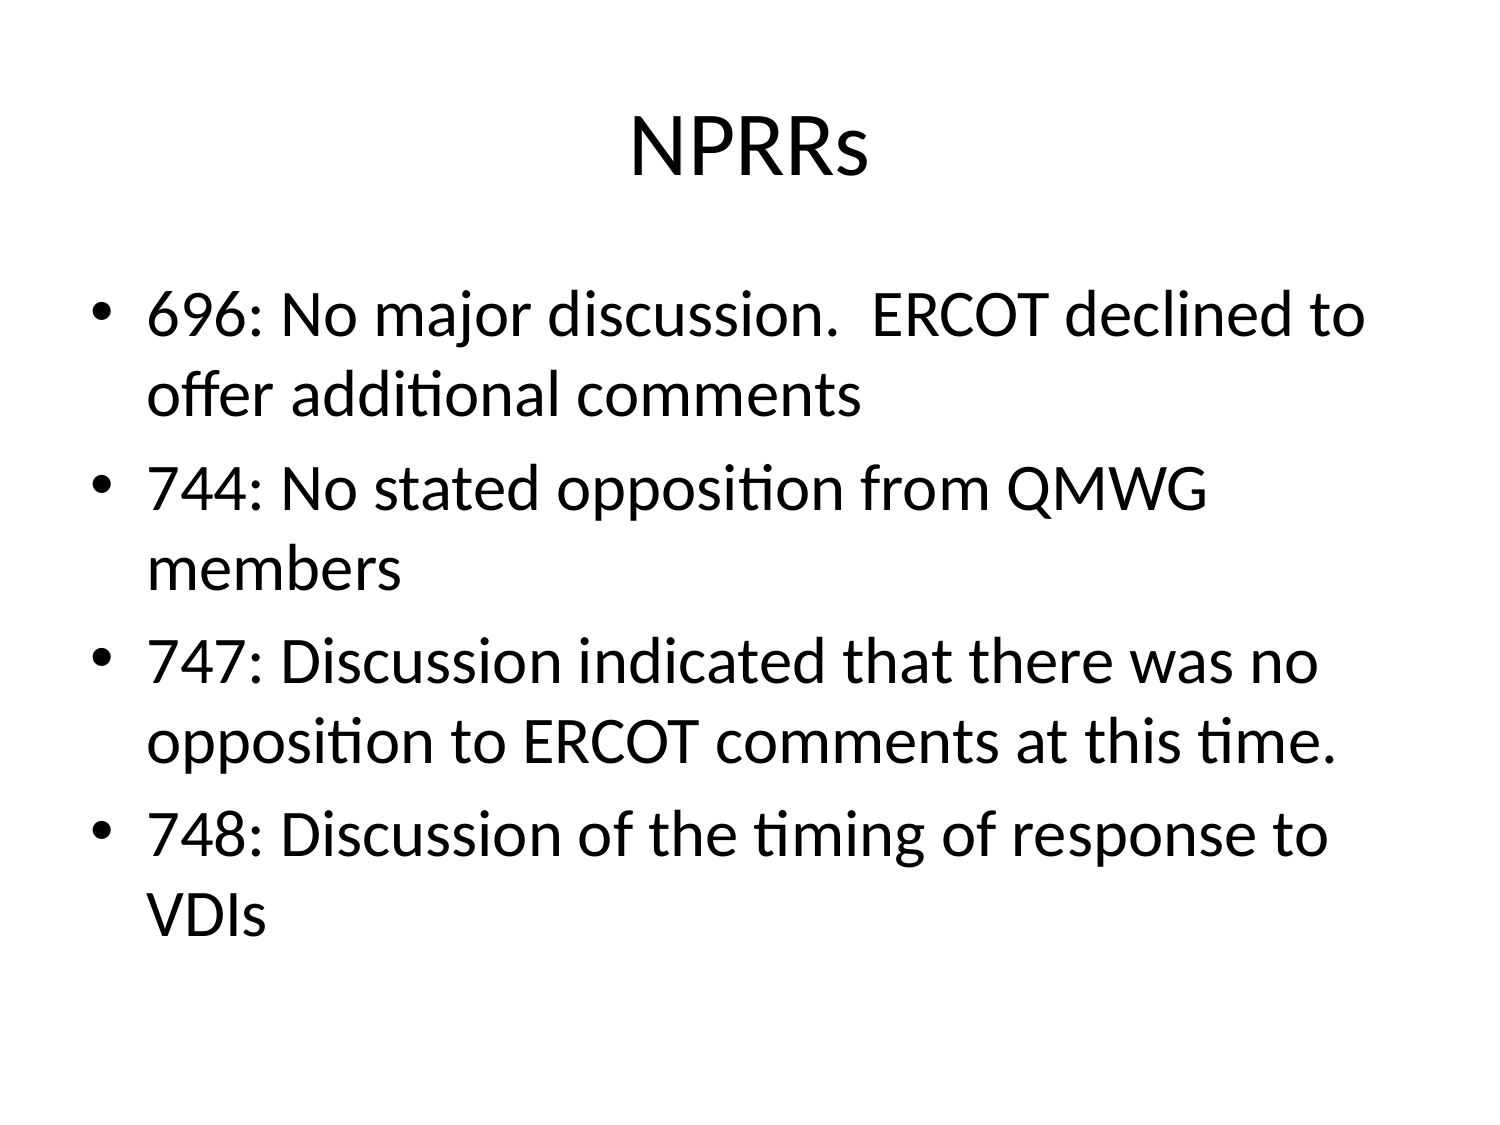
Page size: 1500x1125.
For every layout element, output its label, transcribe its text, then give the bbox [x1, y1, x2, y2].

title NPRRs [75, 45, 1425, 233]
list 696: No major discussion. ERCOT declined to offer additional comments 744: No stated opposition from QMWG members 747: Discussion indicated that there was no opposition to ERCOT comments at this time. 748: Discussion of the timing of response to VDIs [75, 262, 1425, 1005]
